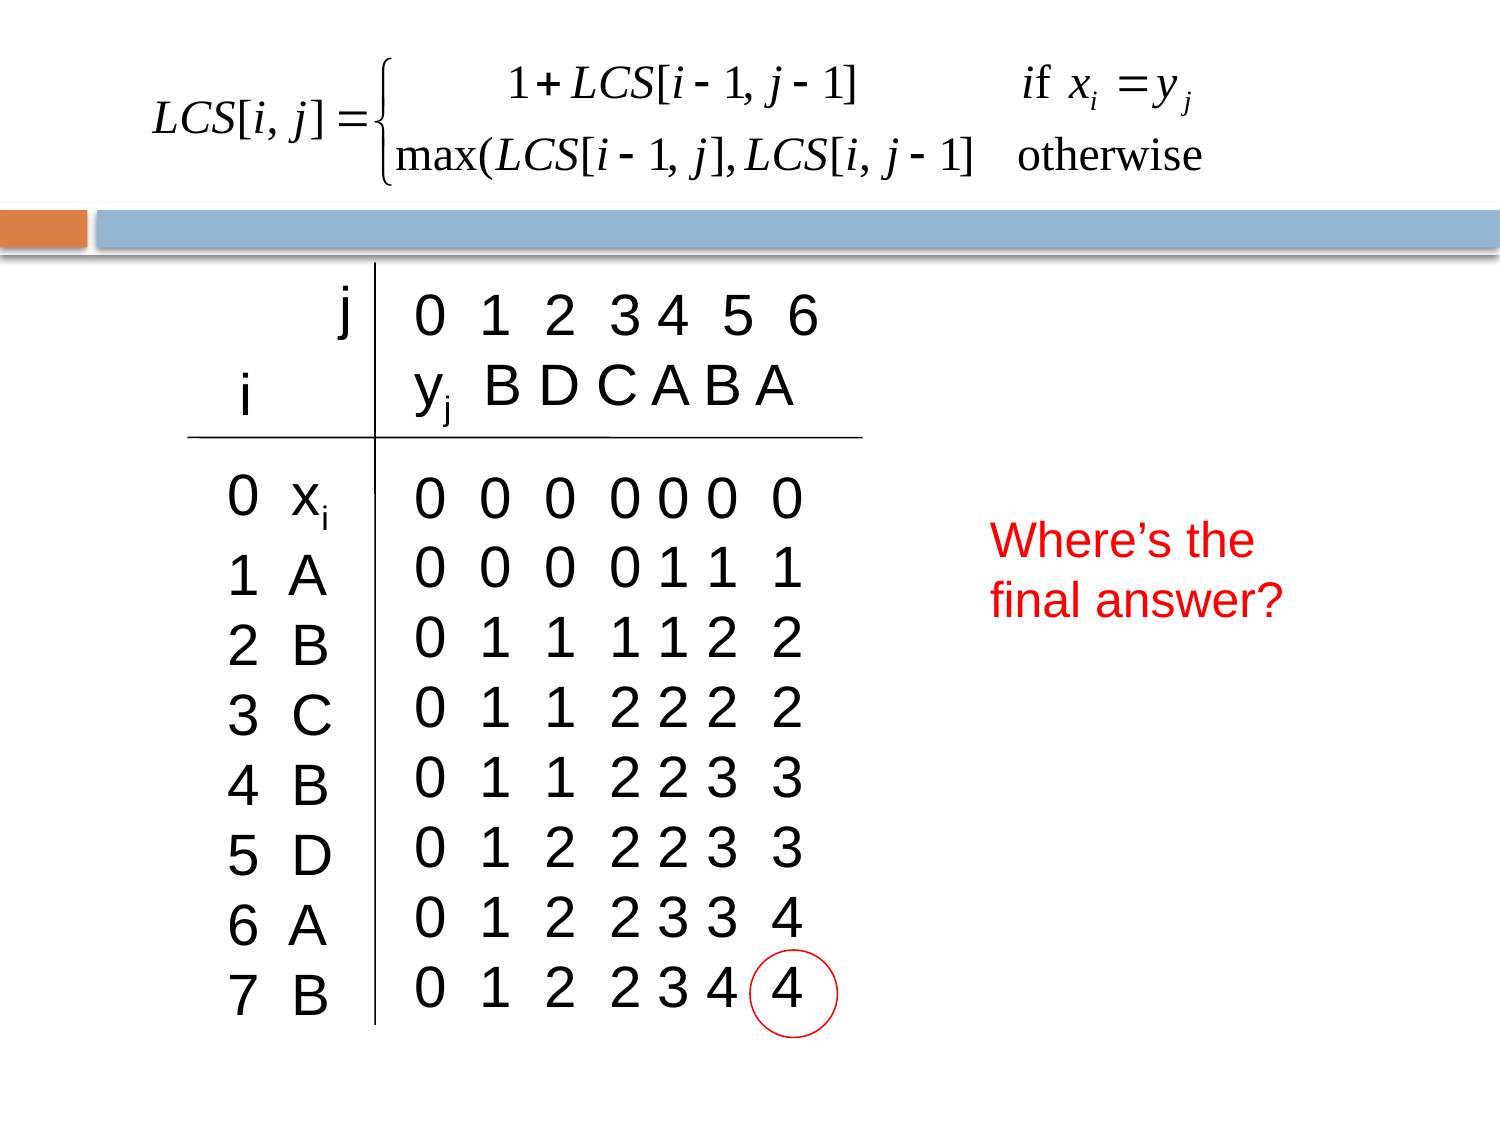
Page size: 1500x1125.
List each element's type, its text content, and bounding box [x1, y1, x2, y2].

text_box 0 1 2 3 4 5 6 yj B D C A B A [399, 269, 1288, 435]
text_box Where’s the final answer? [975, 499, 1325, 635]
text_box [749, 949, 838, 1038]
text_box j [324, 262, 450, 348]
text_box 0 0 0 0 0 0 0 0 0 0 0 1 1 1 0 1 1 1 1 2 2 0 1 1 2 2 2 2 0 1 1 2 2 3 3 0 1 2 2 2 3 3 0 1 2 2 3 3 4 0 1 2 2 3 4 4 [399, 452, 863, 1027]
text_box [143, 49, 1213, 194]
text_box i [225, 350, 350, 435]
text_box 0 xi 1 A 2 B 3 C 4 B 5 D 6 A 7 B [212, 449, 375, 1035]
